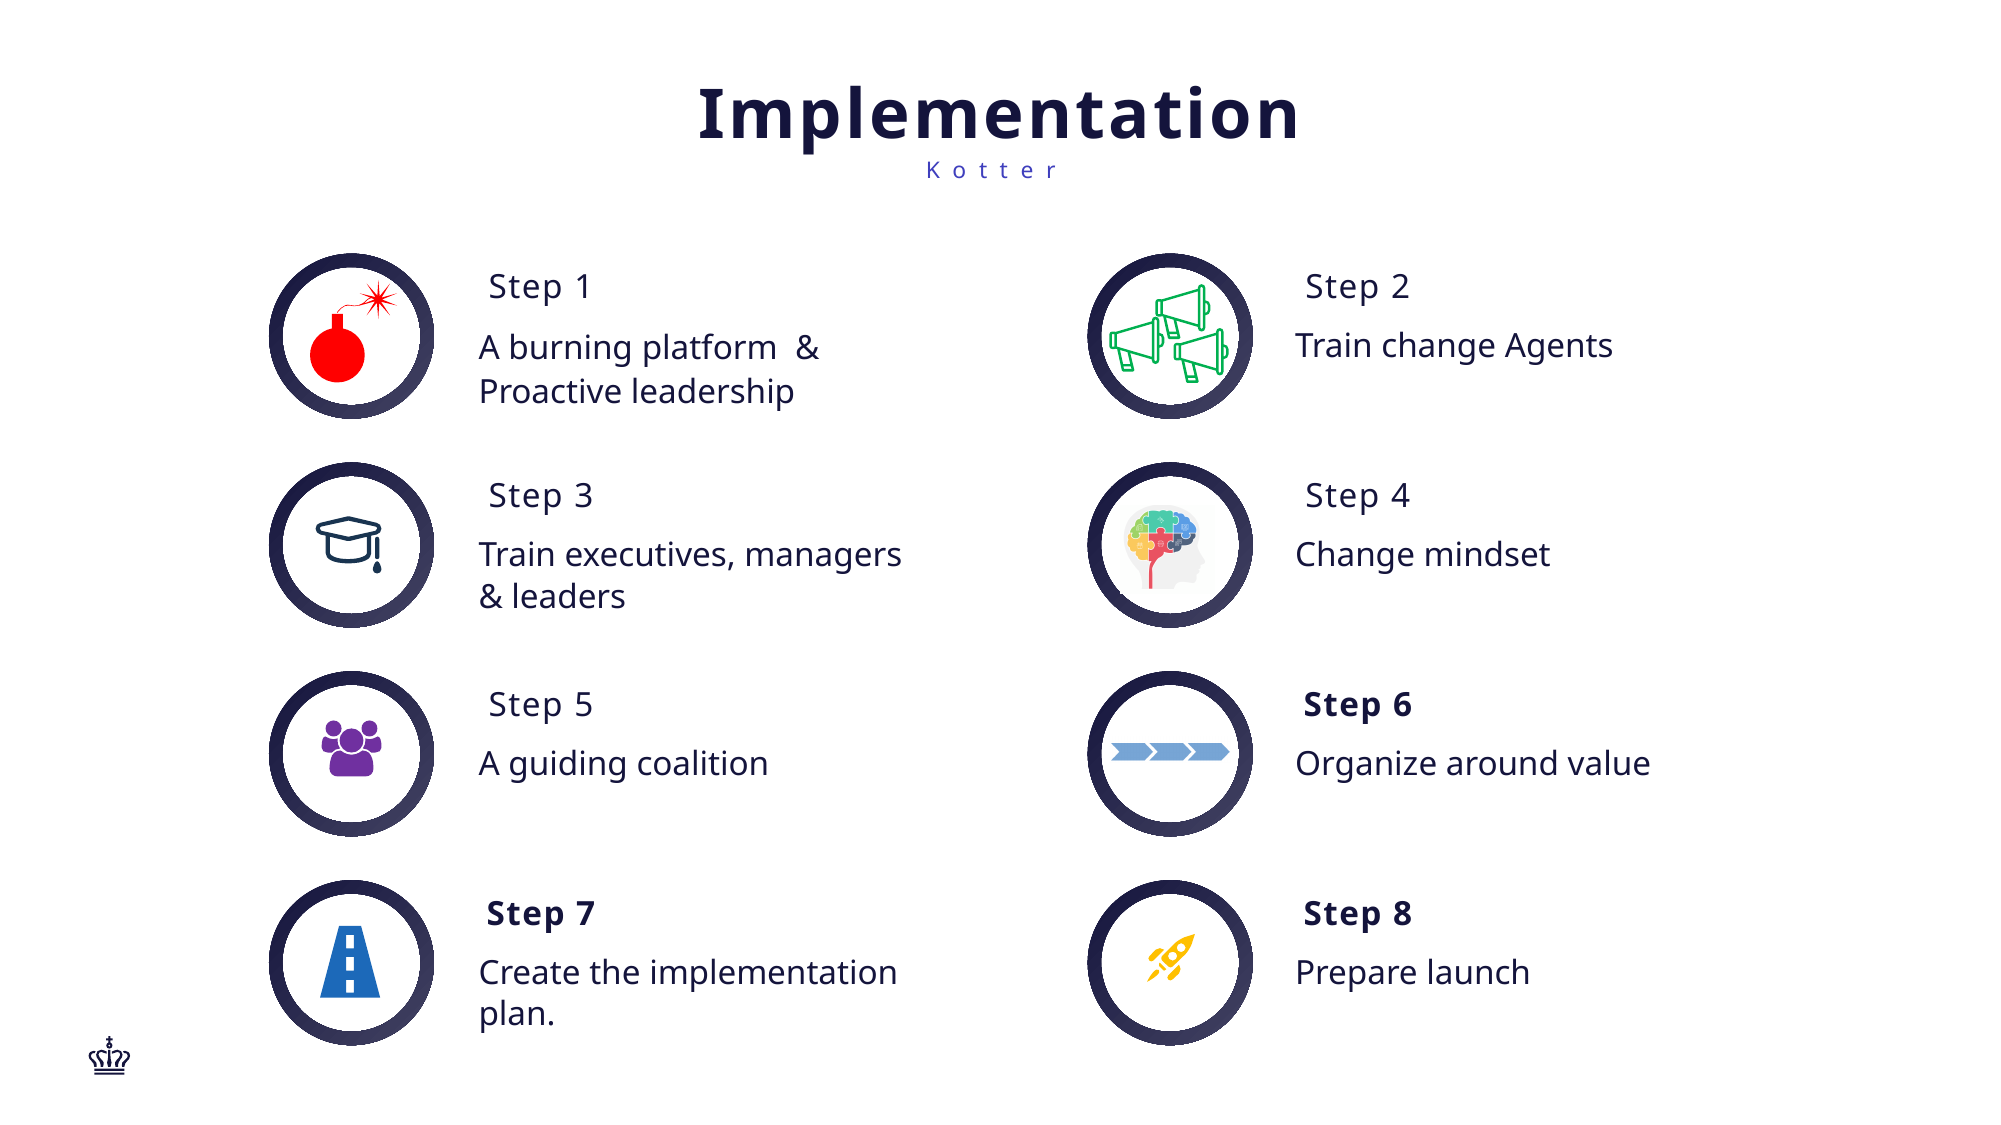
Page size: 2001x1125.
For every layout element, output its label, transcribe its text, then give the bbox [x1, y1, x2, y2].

text_box Kotter [918, 151, 1082, 187]
text_box Step 8 [1288, 884, 1438, 940]
picture [1120, 505, 1215, 594]
text_box [320, 925, 381, 998]
text_box Step 1 [473, 257, 609, 313]
text_box [1109, 316, 1165, 372]
text_box [1155, 284, 1211, 340]
text_box [1086, 879, 1254, 1047]
text_box Prepare launch [1287, 945, 1731, 995]
text_box [315, 516, 382, 564]
text_box Step 5 [473, 675, 609, 731]
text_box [310, 279, 398, 383]
text_box A burning platform & Proactive leadership [471, 318, 915, 414]
text_box Create the implementation plan. [471, 945, 915, 1037]
text_box Implementation [683, 62, 1317, 161]
text_box Step 7 [471, 884, 611, 940]
text_box Change mindset [1287, 527, 1731, 577]
text_box [1086, 461, 1254, 629]
text_box Step 2 [1290, 257, 1426, 313]
text_box Step 3 [473, 466, 609, 522]
text_box Step 6 [1288, 675, 1438, 731]
text_box Train executives, managers & leaders [471, 527, 915, 619]
text_box Organize around value [1287, 736, 1731, 786]
text_box Step 4 [1290, 466, 1426, 522]
text_box [267, 879, 436, 1047]
text_box [267, 670, 436, 838]
text_box [267, 252, 436, 420]
text_box [267, 461, 436, 629]
picture [1109, 736, 1231, 763]
text_box [321, 720, 382, 777]
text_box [1146, 933, 1195, 982]
text_box [372, 561, 382, 574]
text_box [1173, 328, 1229, 383]
text_box [1086, 670, 1254, 838]
text_box [1086, 252, 1254, 420]
text_box Train change Agents [1287, 318, 1731, 368]
text_box A guiding coalition [471, 736, 915, 786]
